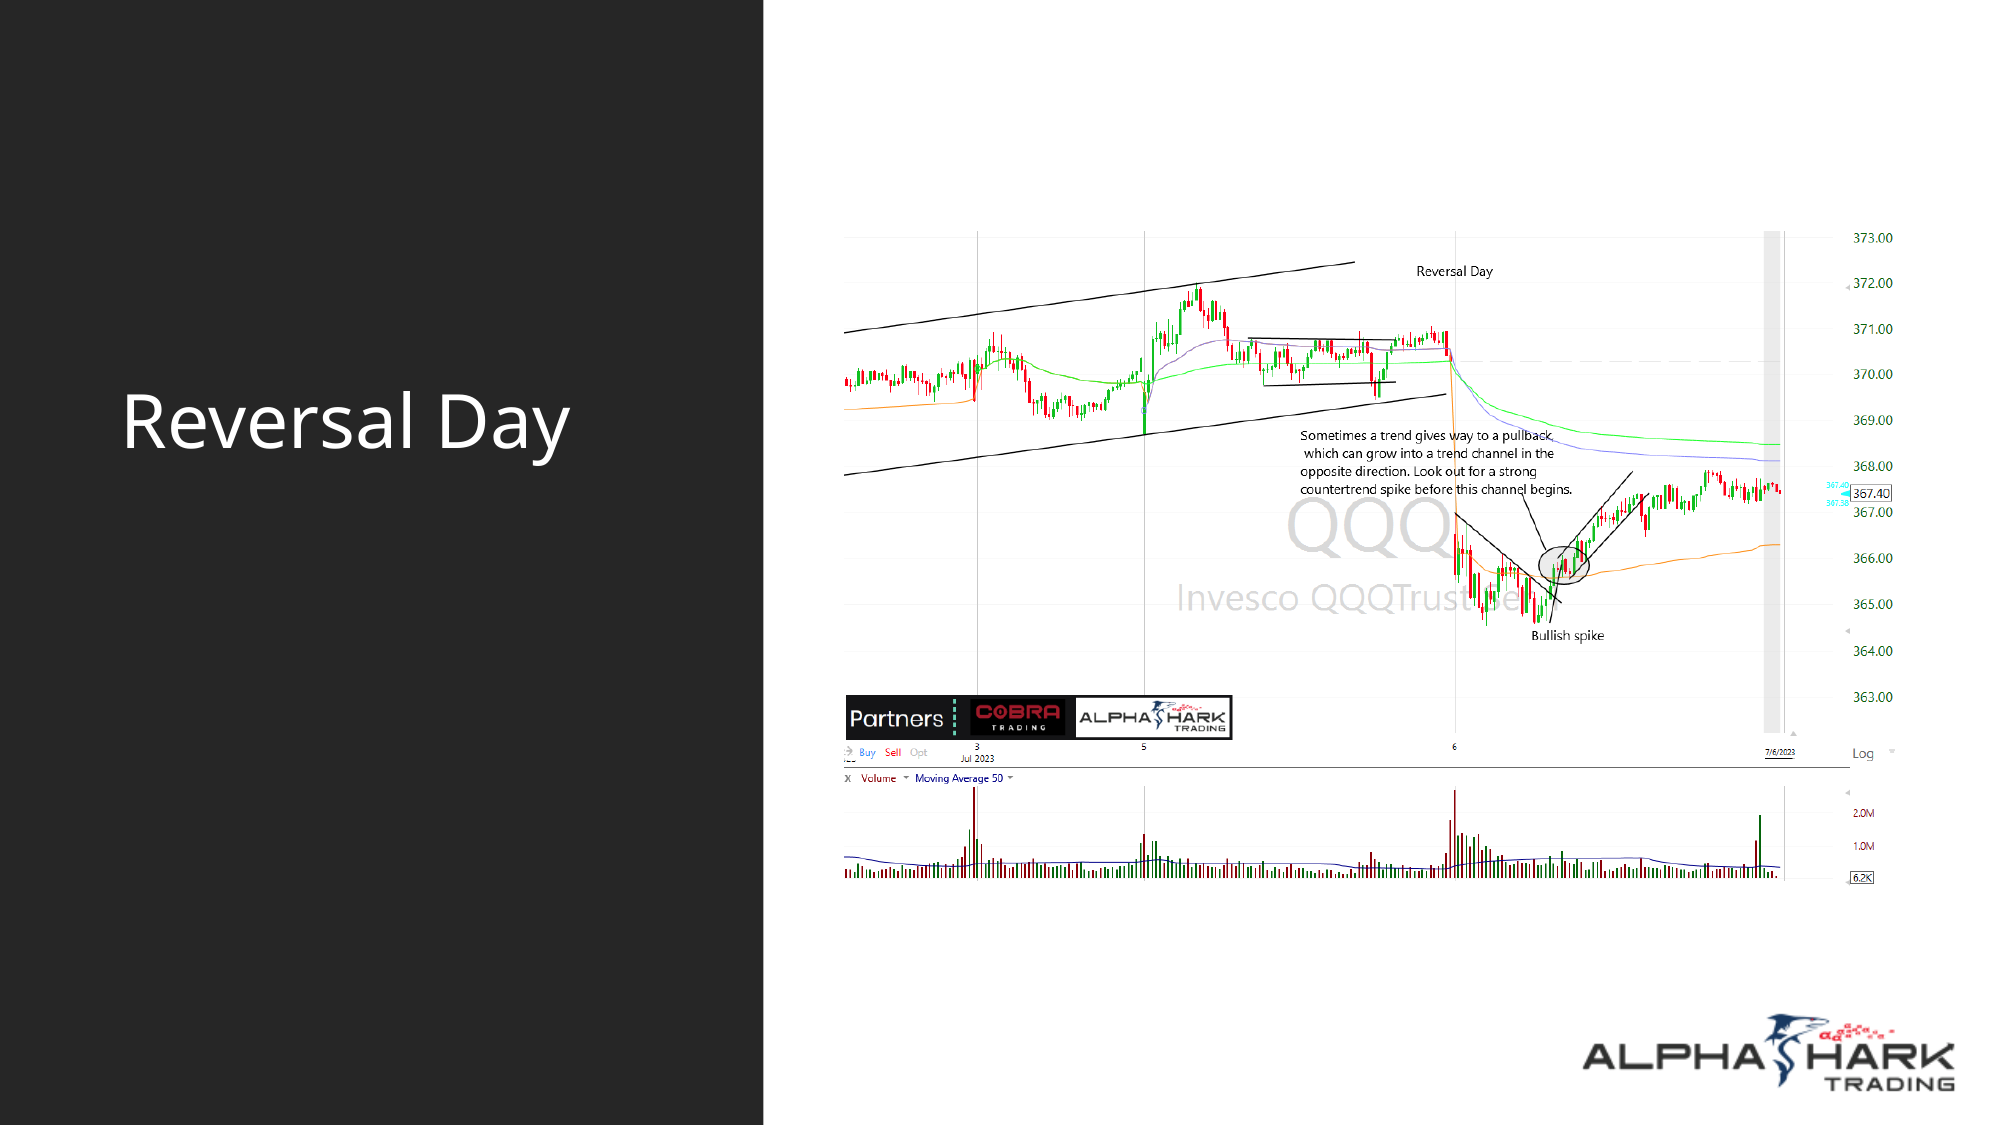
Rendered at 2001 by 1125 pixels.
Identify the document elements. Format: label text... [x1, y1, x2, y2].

picture [1574, 1008, 1967, 1107]
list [843, 231, 1895, 887]
title Reversal Day [105, 128, 683, 473]
